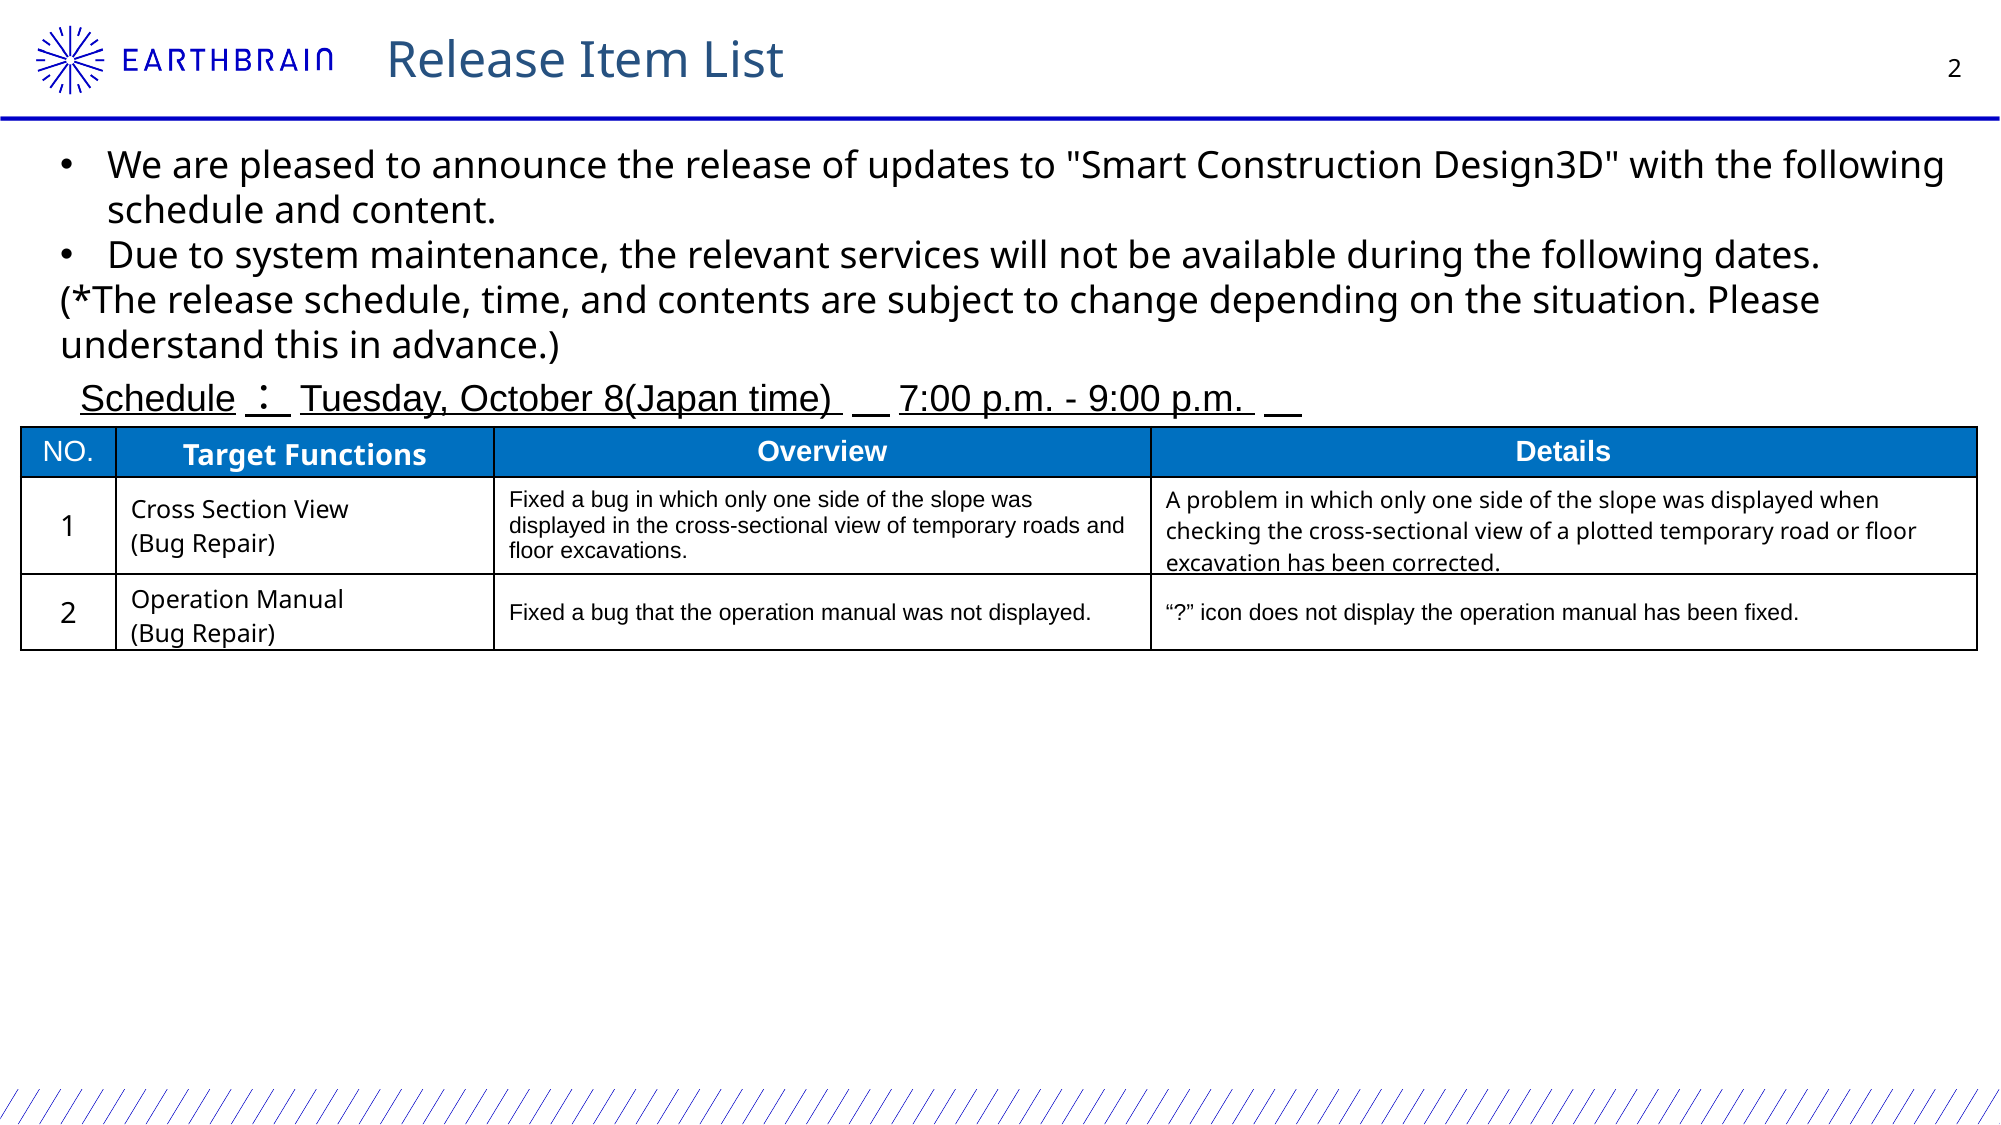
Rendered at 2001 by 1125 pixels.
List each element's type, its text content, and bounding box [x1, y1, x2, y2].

table_cell Cross Section View (Bug Repair) [117, 478, 493, 573]
text_box Schedule： Tuesday, October 8(Japan time) 7:00 p.m. - 9:00 p.m. [65, 366, 1594, 426]
table_cell “?” icon does not display the operation manual has been fixed. [1152, 575, 1976, 649]
table_header Details [1152, 428, 1976, 476]
table_header Overview [495, 428, 1150, 476]
list Release Item List [371, 29, 1709, 94]
table_header Target Functions [117, 428, 493, 476]
table_cell Operation Manual (Bug Repair) [117, 575, 493, 649]
table_cell 1 [22, 478, 115, 573]
picture [0, 0, 2000, 133]
table_cell Fixed a bug in which only one side of the slope was displayed in the cross-sectional view of temporary roads and floor excavations. [495, 478, 1150, 573]
table_cell A problem in which only one side of the slope was displayed when checking the cross-sectional view of a plotted temporary road or floor excavation has been corrected. [1152, 478, 1976, 573]
table_header NO. [22, 428, 115, 476]
text_box We are pleased to announce the release of updates to "Smart Construction Design3D" with the following schedule and content. Due to system maintenance, the relevant services will not be available during the following dates. (*The release schedule, time, and contents are subject to change depending on the situation. Please understand this in advance.) [45, 133, 2000, 374]
picture [0, 1089, 2000, 1125]
table_cell Fixed a bug that the operation manual was not displayed. [495, 575, 1150, 649]
table_cell 2 [22, 575, 115, 649]
